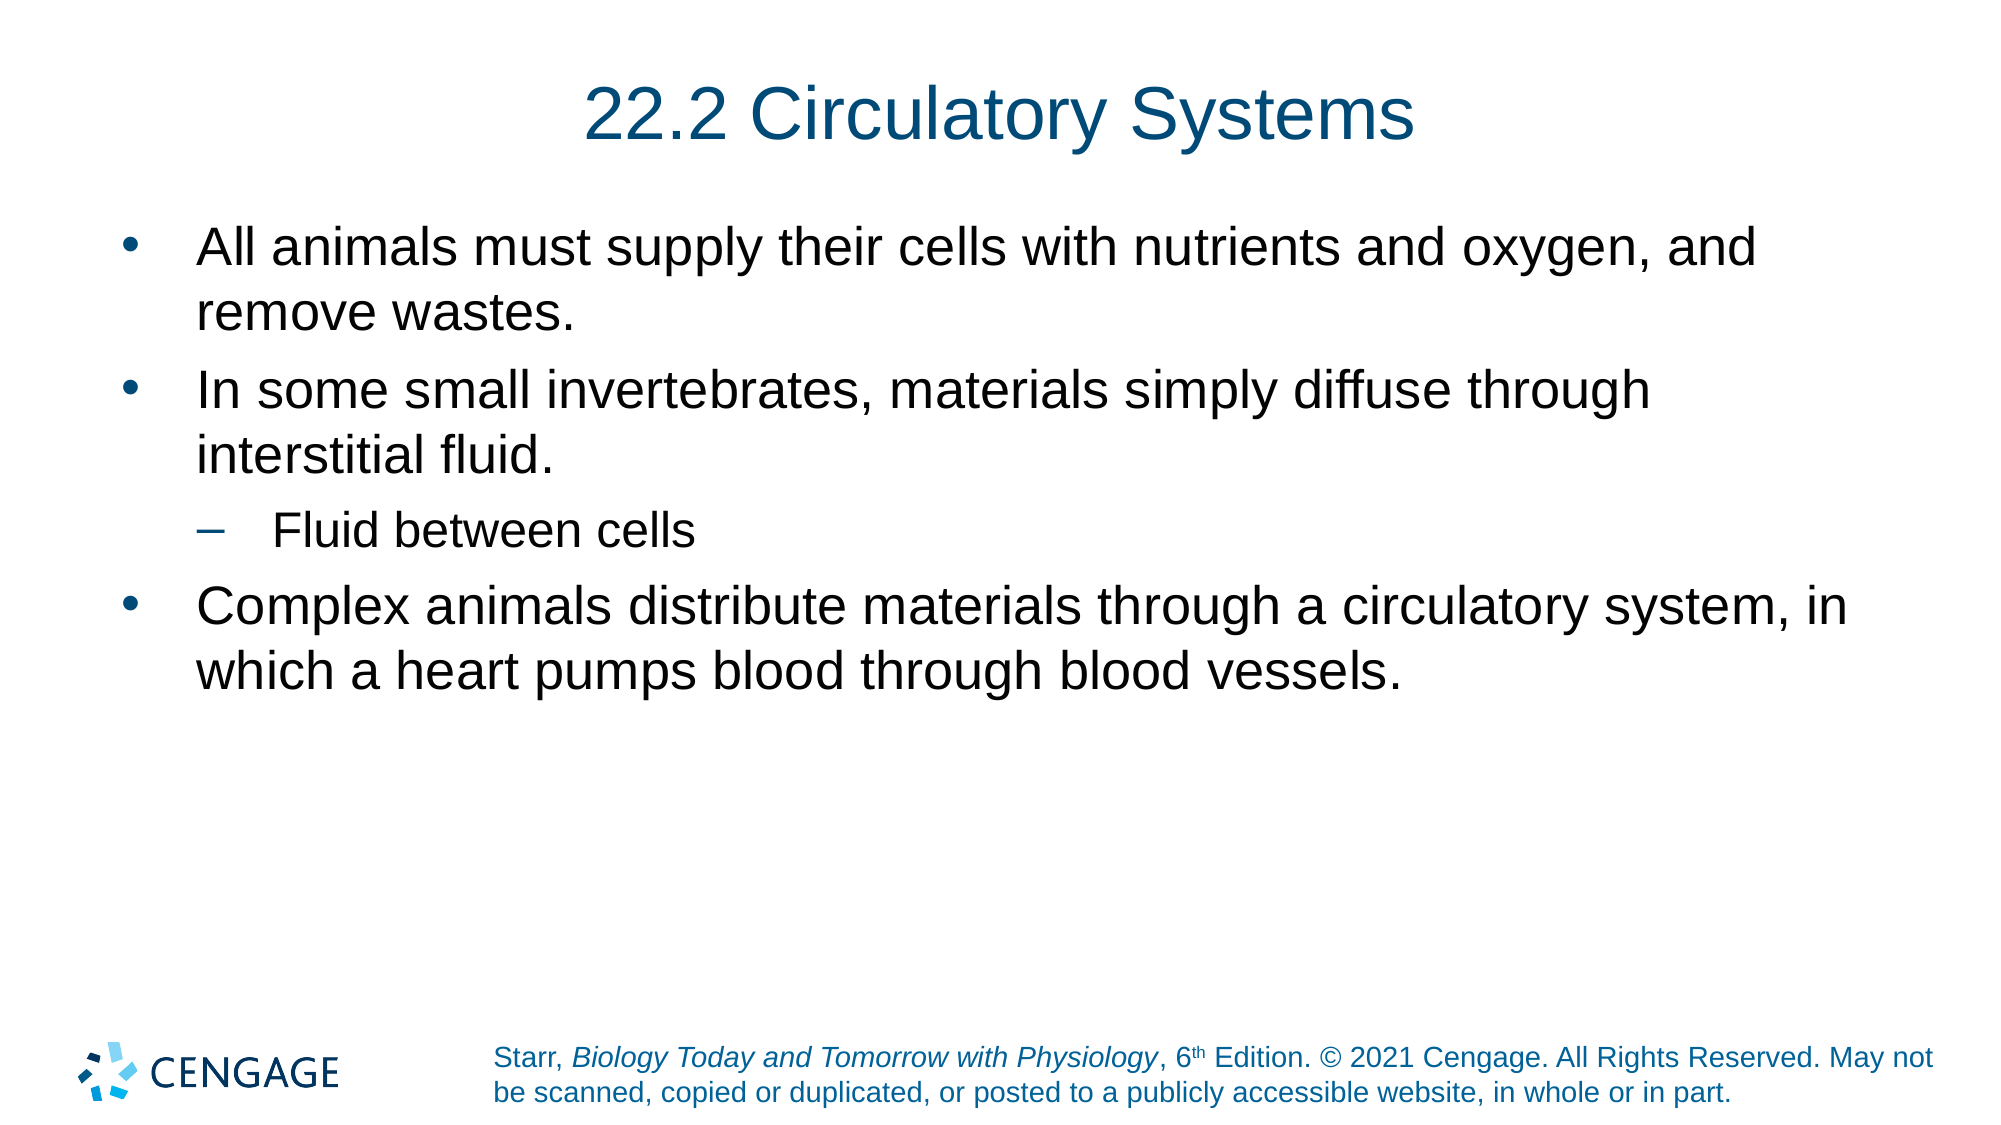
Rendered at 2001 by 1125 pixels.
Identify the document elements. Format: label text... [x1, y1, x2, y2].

picture [78, 1042, 338, 1101]
title 22.2 Circulatory Systems [137, 59, 1863, 171]
list All animals must supply their cells with nutrients and oxygen, and remove wastes. In some small invertebrates, materials simply diffuse through interstitial fluid. Fluid between cells Complex animals distribute materials through a circulatory system, in which a heart pumps blood through blood vessels. [121, 211, 1880, 1011]
